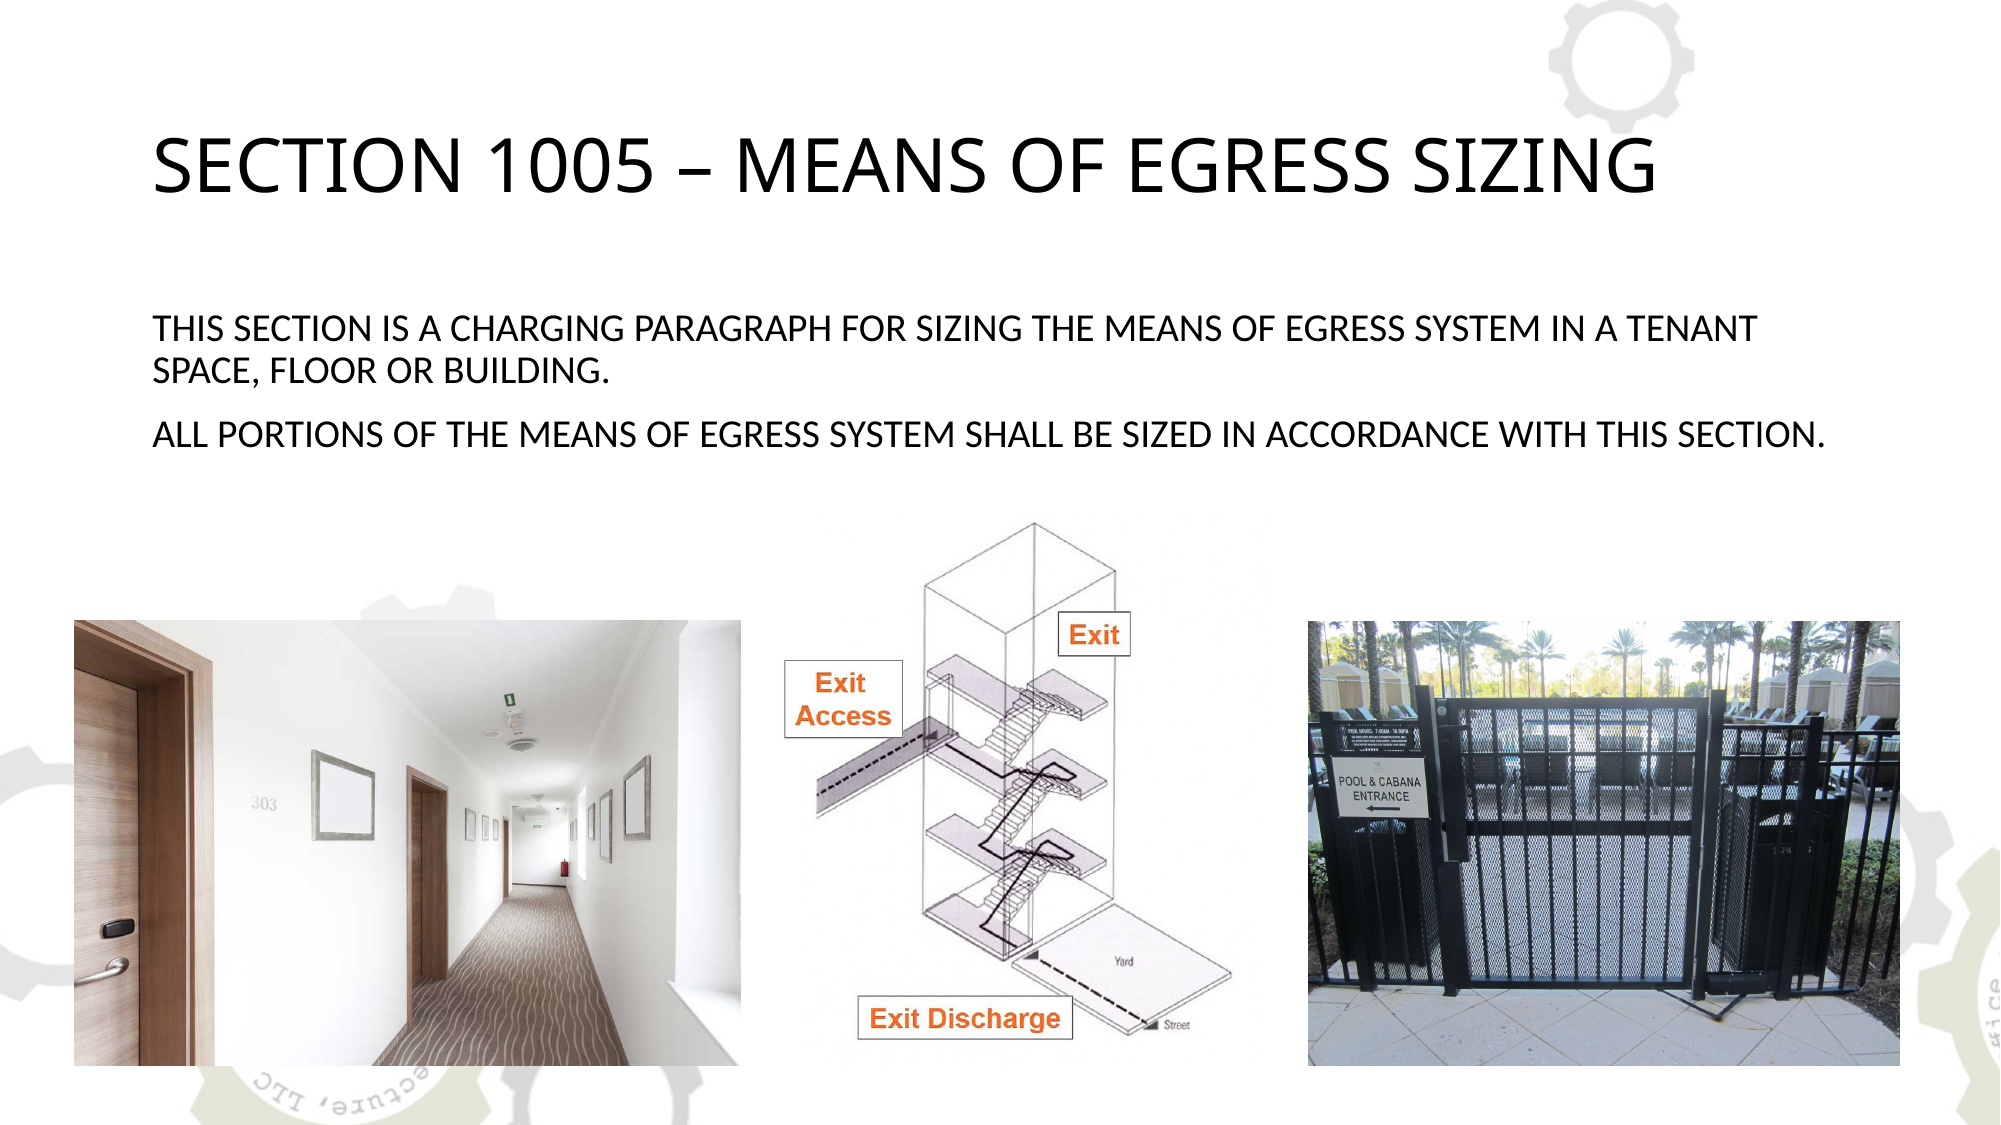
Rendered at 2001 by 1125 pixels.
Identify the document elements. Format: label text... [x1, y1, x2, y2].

picture [778, 512, 1271, 1066]
title SECTION 1005 – MEANS OF EGRESS SIZING [137, 59, 1863, 278]
list THIS SECTION IS A CHARGING PARAGRAPH FOR SIZING THE MEANS OF EGRESS SYSTEM IN A TENANT SPACE, FLOOR OR BUILDING. ALL PORTIONS OF THE MEANS OF EGRESS SYSTEM SHALL BE SIZED IN ACCORDANCE WITH THIS SECTION. [137, 299, 1863, 1014]
picture [1308, 621, 1900, 1066]
picture [74, 620, 741, 1066]
